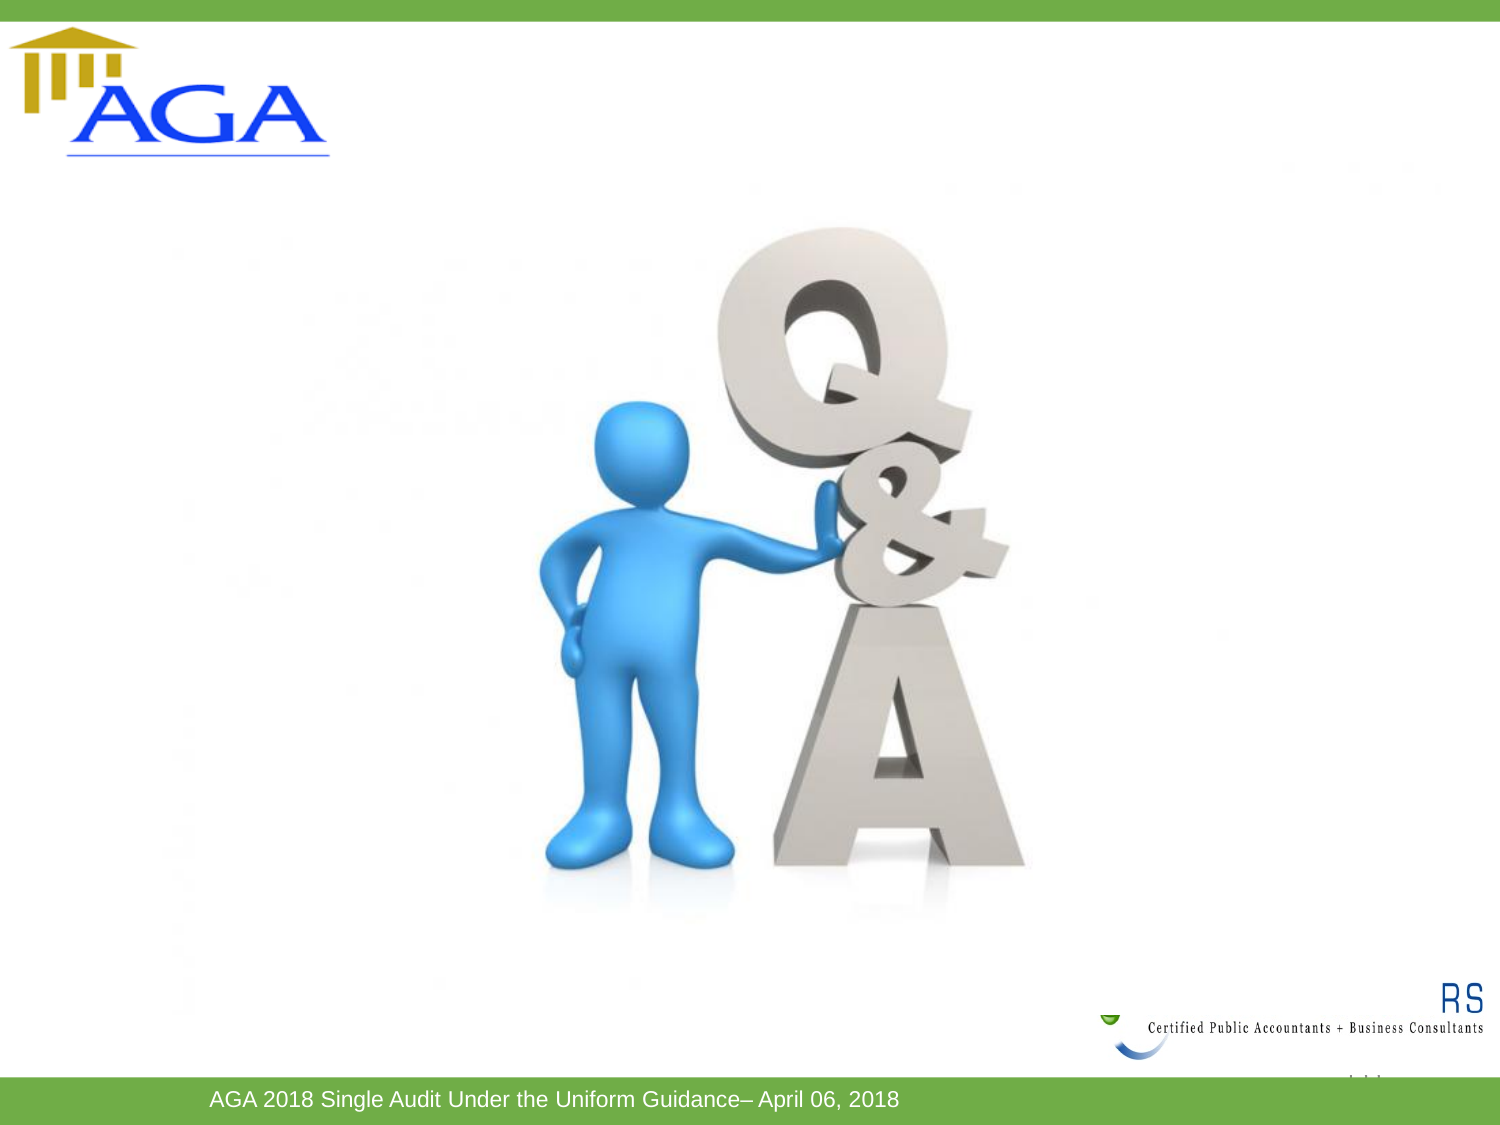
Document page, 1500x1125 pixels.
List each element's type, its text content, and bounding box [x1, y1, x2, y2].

slide_number 155 [1059, 1042, 1397, 1103]
picture [162, 162, 1500, 1075]
picture [0, 24, 338, 160]
